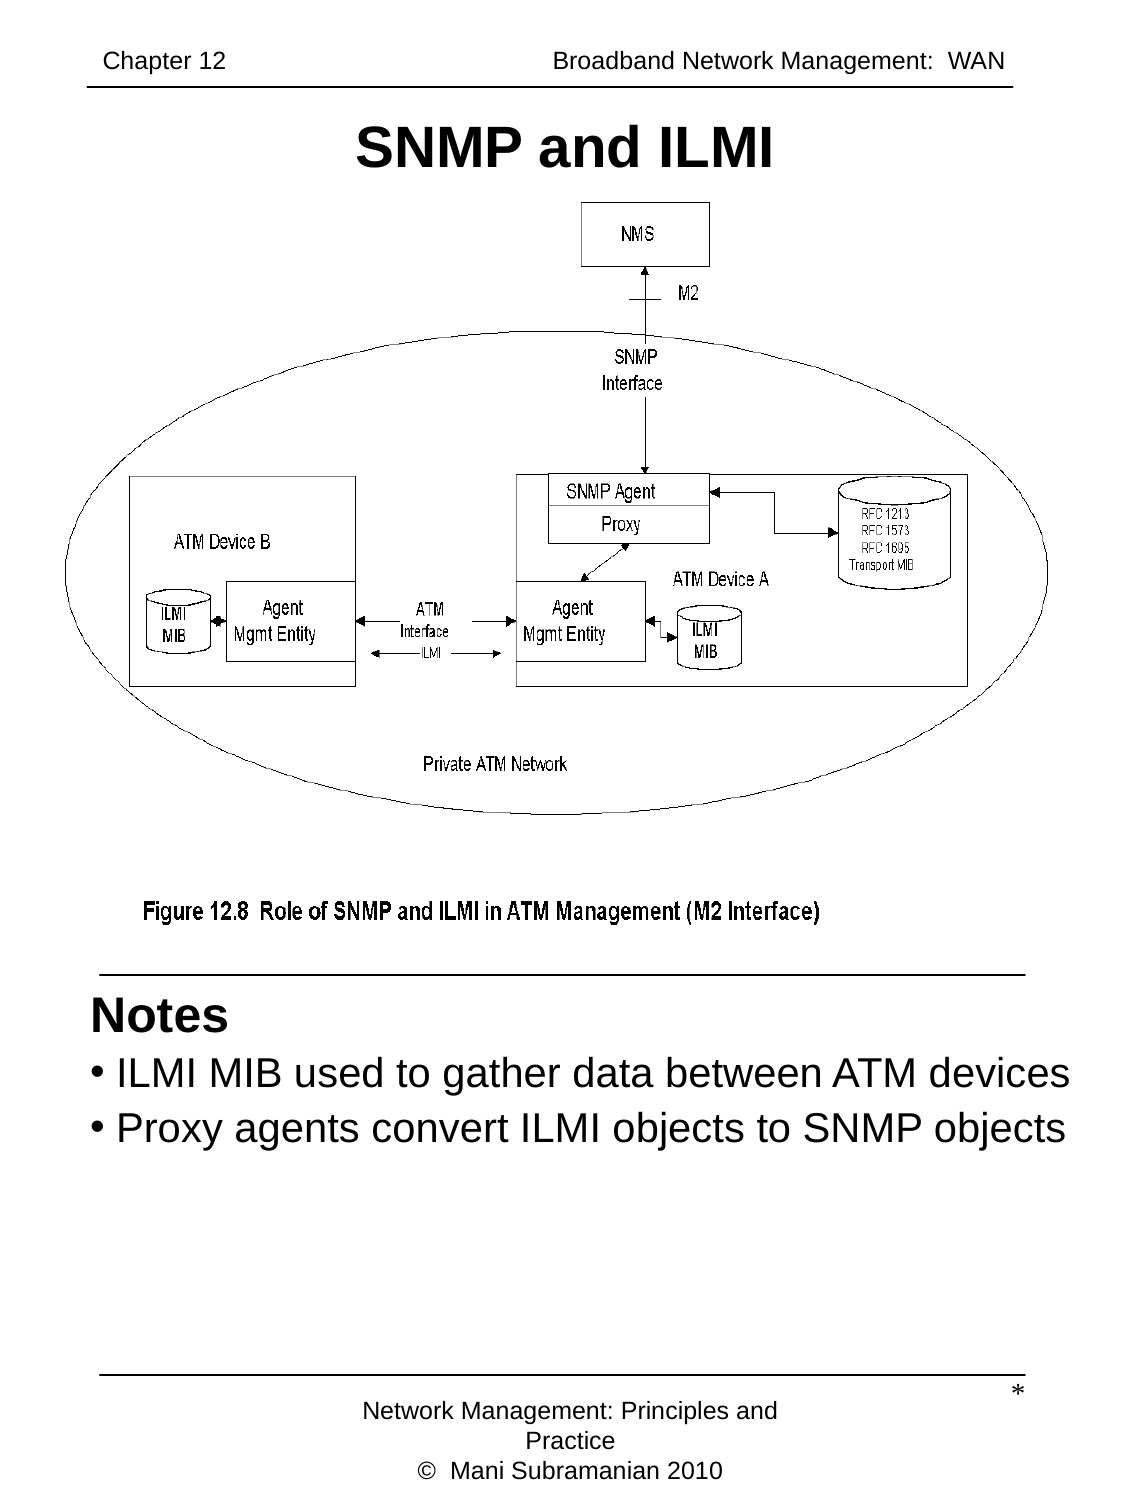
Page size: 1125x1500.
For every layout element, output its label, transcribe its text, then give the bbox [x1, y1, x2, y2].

text_box Notes [0, 974, 250, 1050]
picture [62, 199, 1051, 981]
text_box Network Management: Principles and Practice © Mani Subramanian 2010 [299, 1387, 806, 1463]
title SNMP and ILMI [87, 99, 1044, 188]
text_box * [806, 1366, 1041, 1467]
text_box ILMI MIB used to gather data between ATM devices Proxy agents convert ILMI objects to SNMP objects [75, 1033, 1089, 1159]
text_box Chapter 12 Broadband Network Management: WAN [87, 37, 1028, 83]
